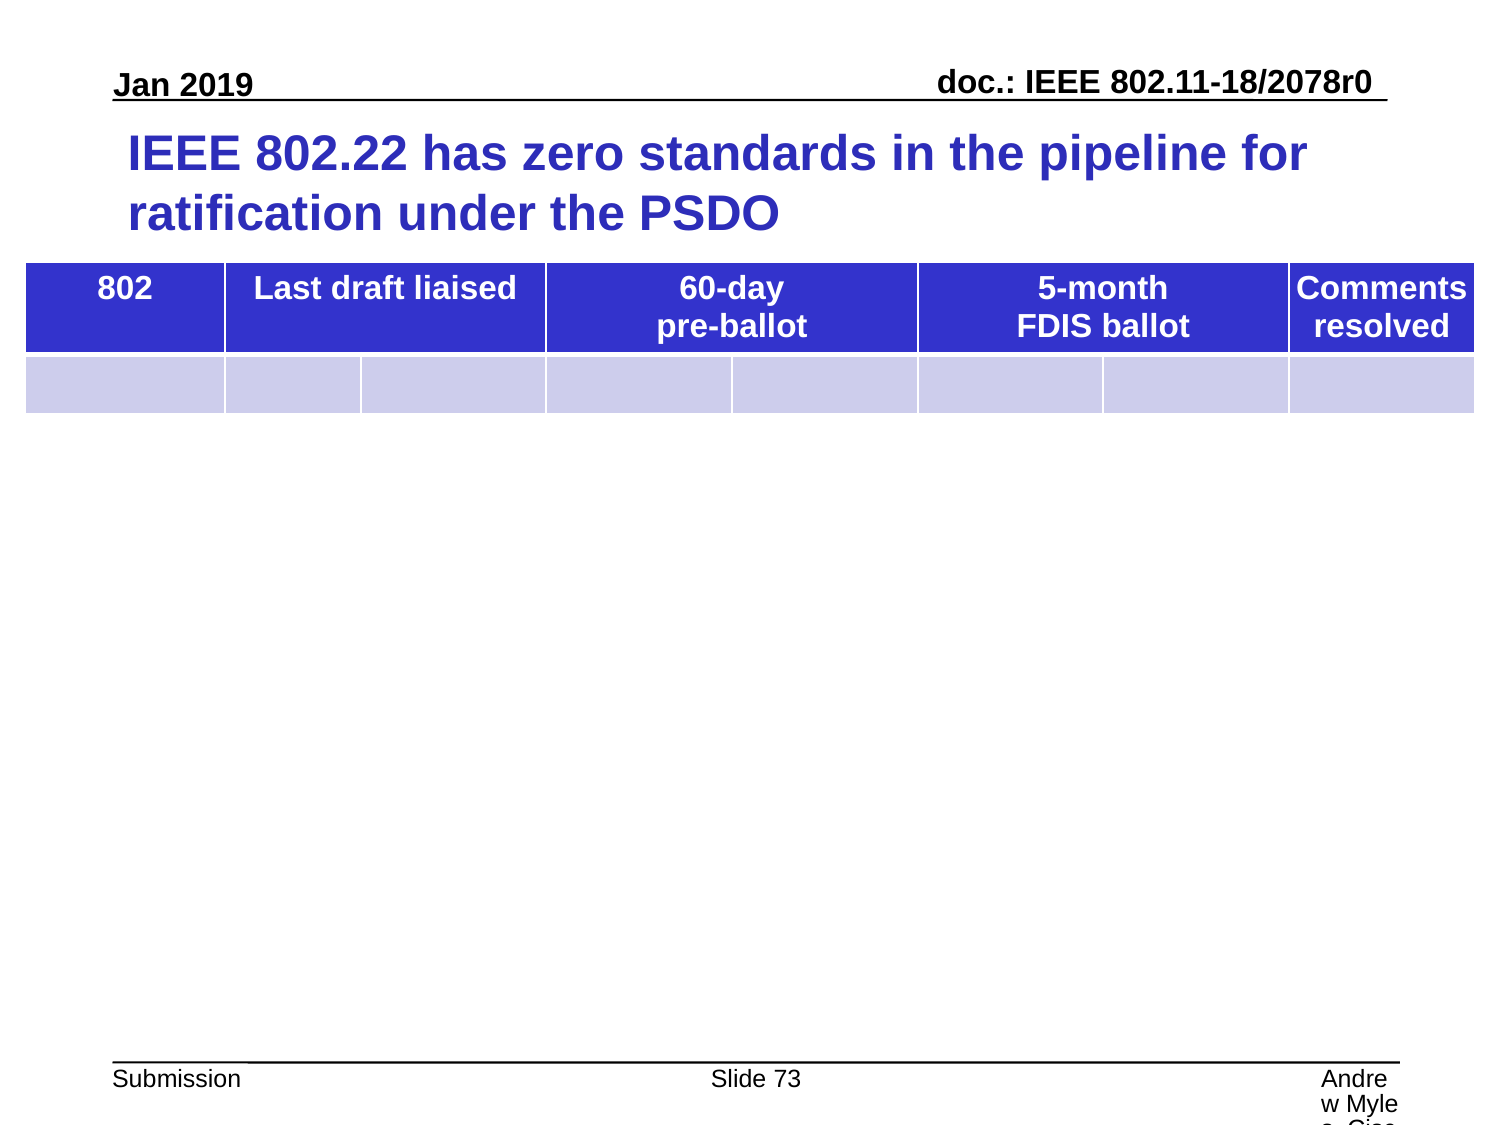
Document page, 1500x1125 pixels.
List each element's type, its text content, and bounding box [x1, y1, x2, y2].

table_cell [26, 357, 224, 413]
table_cell [1290, 357, 1474, 413]
table_cell [362, 357, 545, 413]
table_header Last draft liaised [226, 263, 545, 352]
footer Andrew Myles, Cisco [1320, 1061, 1402, 1093]
table_cell [547, 357, 731, 413]
table_header 60-day pre-ballot [547, 263, 917, 352]
table_header 802 [26, 263, 224, 352]
slide_number Slide 73 [709, 1061, 803, 1093]
table_header Comments resolved [1290, 263, 1474, 352]
table_cell [1104, 357, 1288, 413]
title IEEE 802.22 has zero standards in the pipeline for ratification under the PSDO [112, 112, 1388, 262]
table_cell [919, 357, 1102, 413]
table_cell [733, 357, 917, 413]
table_header 5-month FDIS ballot [919, 263, 1288, 352]
table_cell [226, 357, 360, 413]
